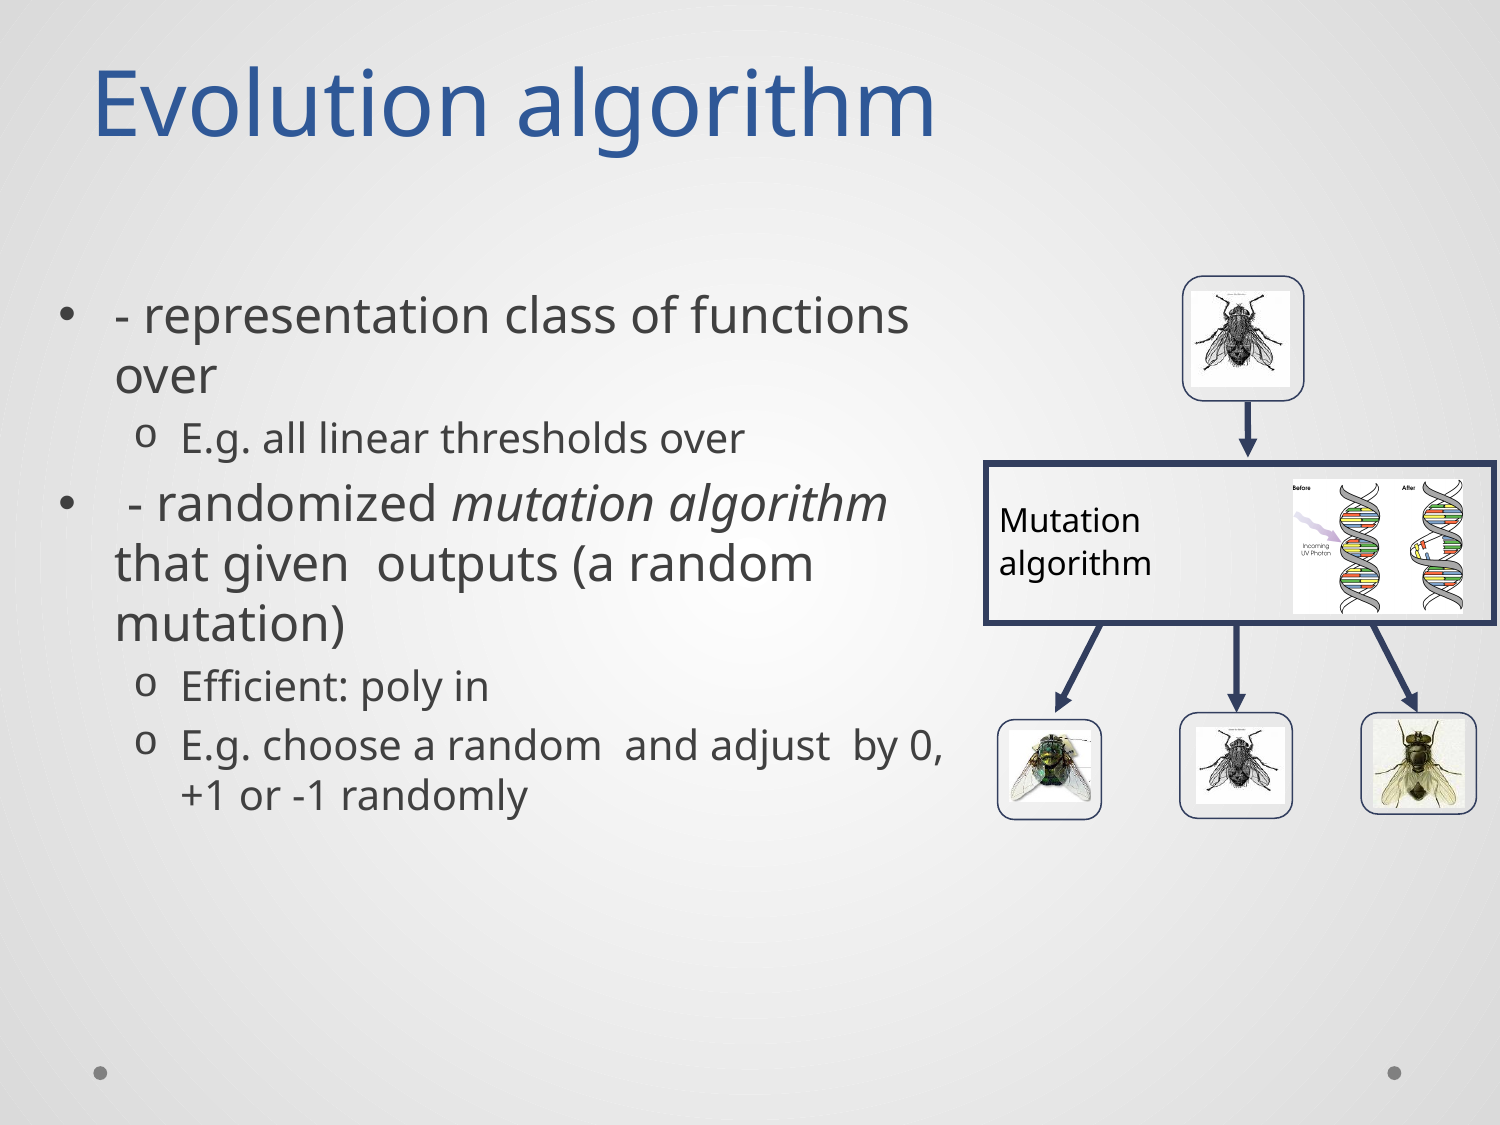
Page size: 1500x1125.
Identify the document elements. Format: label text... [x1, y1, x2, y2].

title Evolution algorithm [75, 0, 1425, 163]
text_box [986, 275, 1495, 820]
